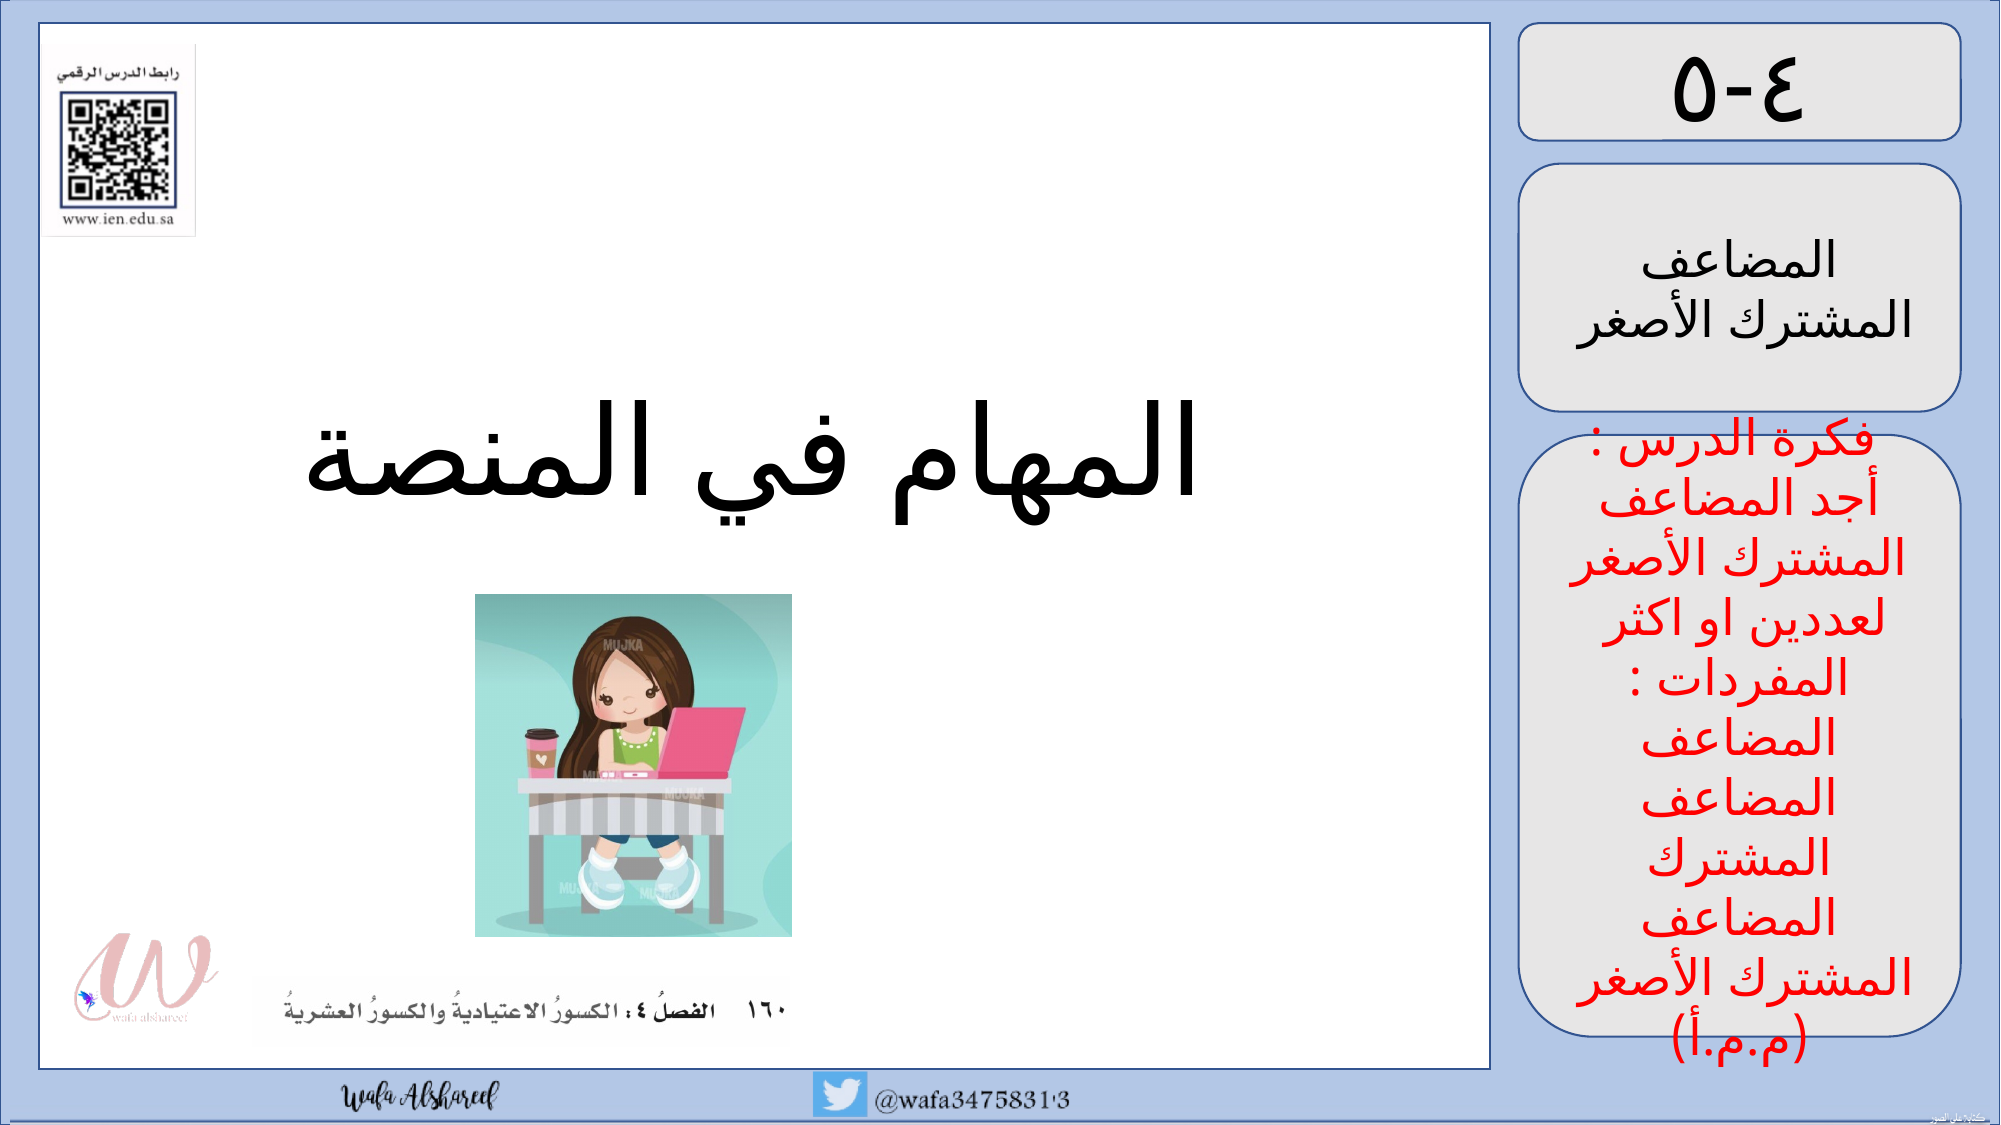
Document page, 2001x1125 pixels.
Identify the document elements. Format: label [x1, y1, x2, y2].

picture [0, 0, 1990, 1125]
text_box [0, 0, 10, 811]
text_box [1990, 0, 2000, 1125]
